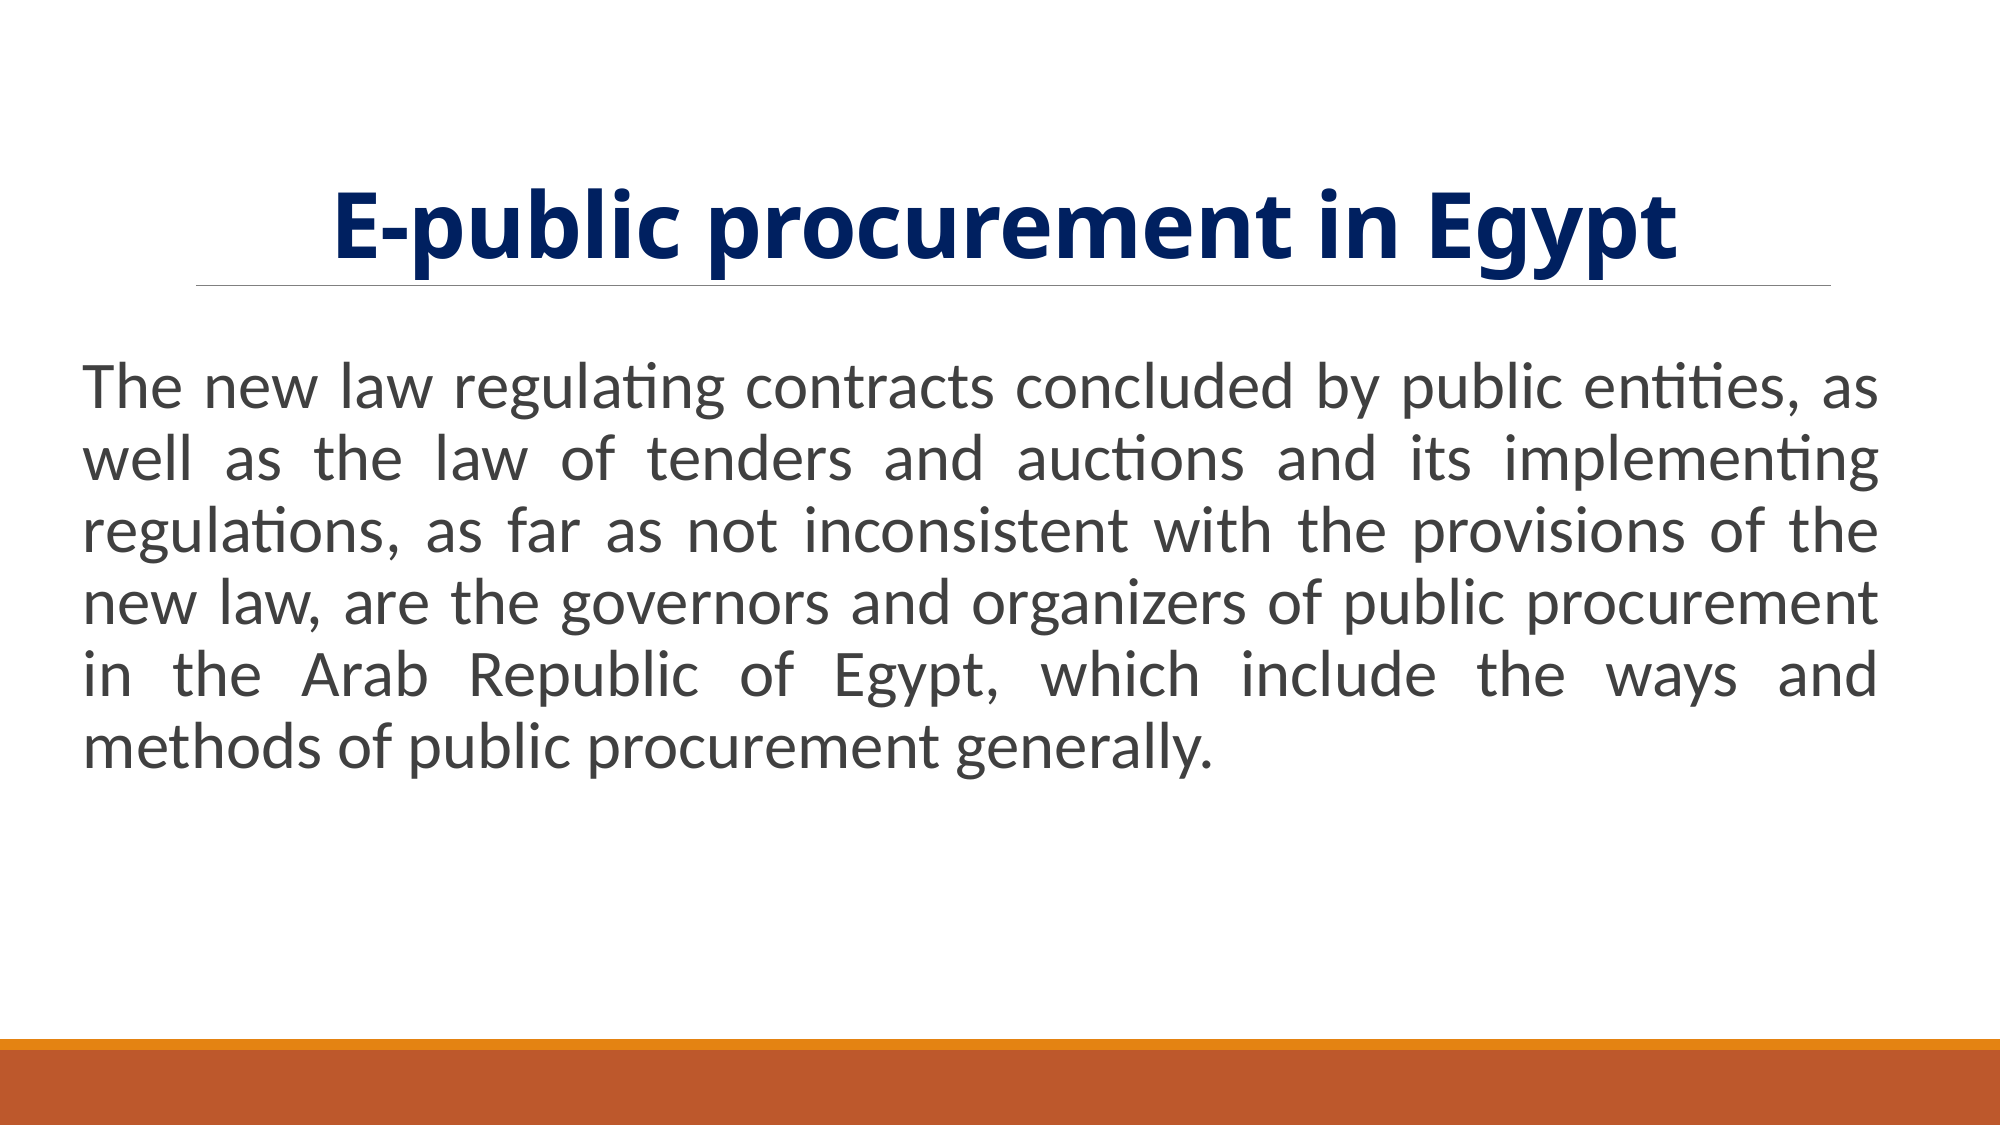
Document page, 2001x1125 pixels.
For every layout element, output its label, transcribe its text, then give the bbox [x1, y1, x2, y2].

list The new law regulating contracts concluded by public entities, as well as the law of tenders and auctions and its implementing regulations, as far as not inconsistent with the provisions of the new law, are the governors and organizers of public procurement in the Arab Republic of Egypt, which include the ways and methods of public procurement generally. [67, 342, 1882, 861]
title E-public procurement in Egypt [180, 47, 1830, 285]
